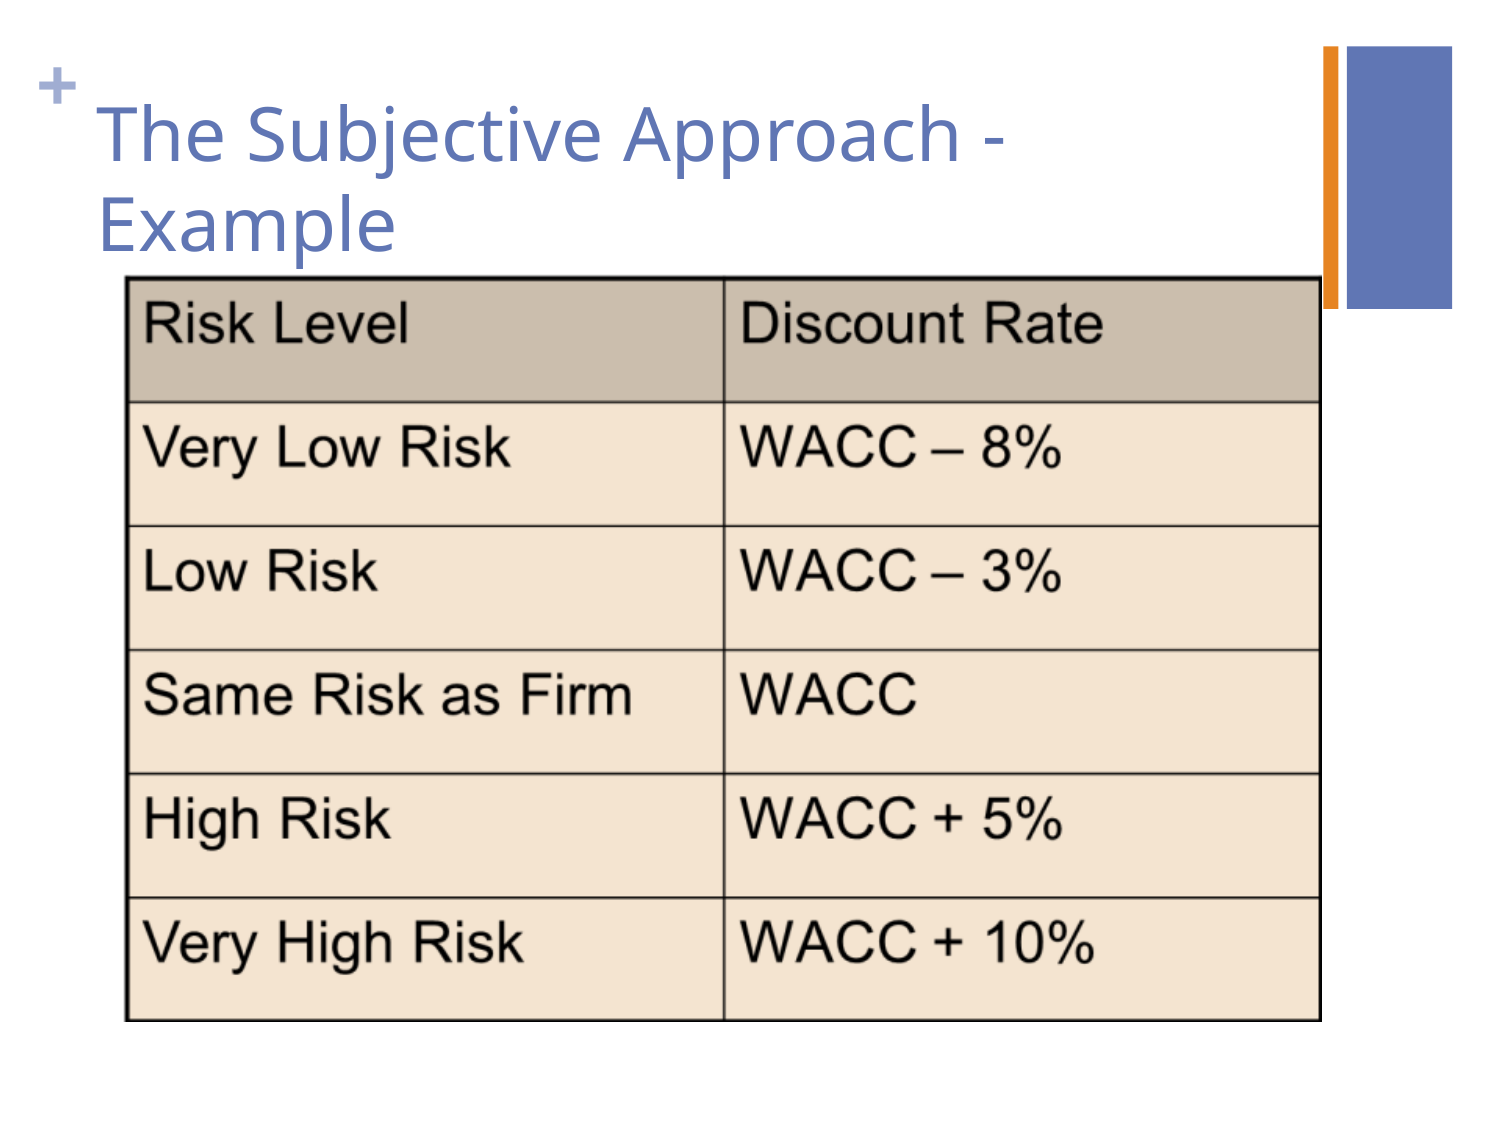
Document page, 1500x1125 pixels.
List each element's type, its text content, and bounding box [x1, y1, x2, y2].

title The Subjective Approach - Example [81, 79, 1322, 263]
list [106, 269, 1322, 1023]
